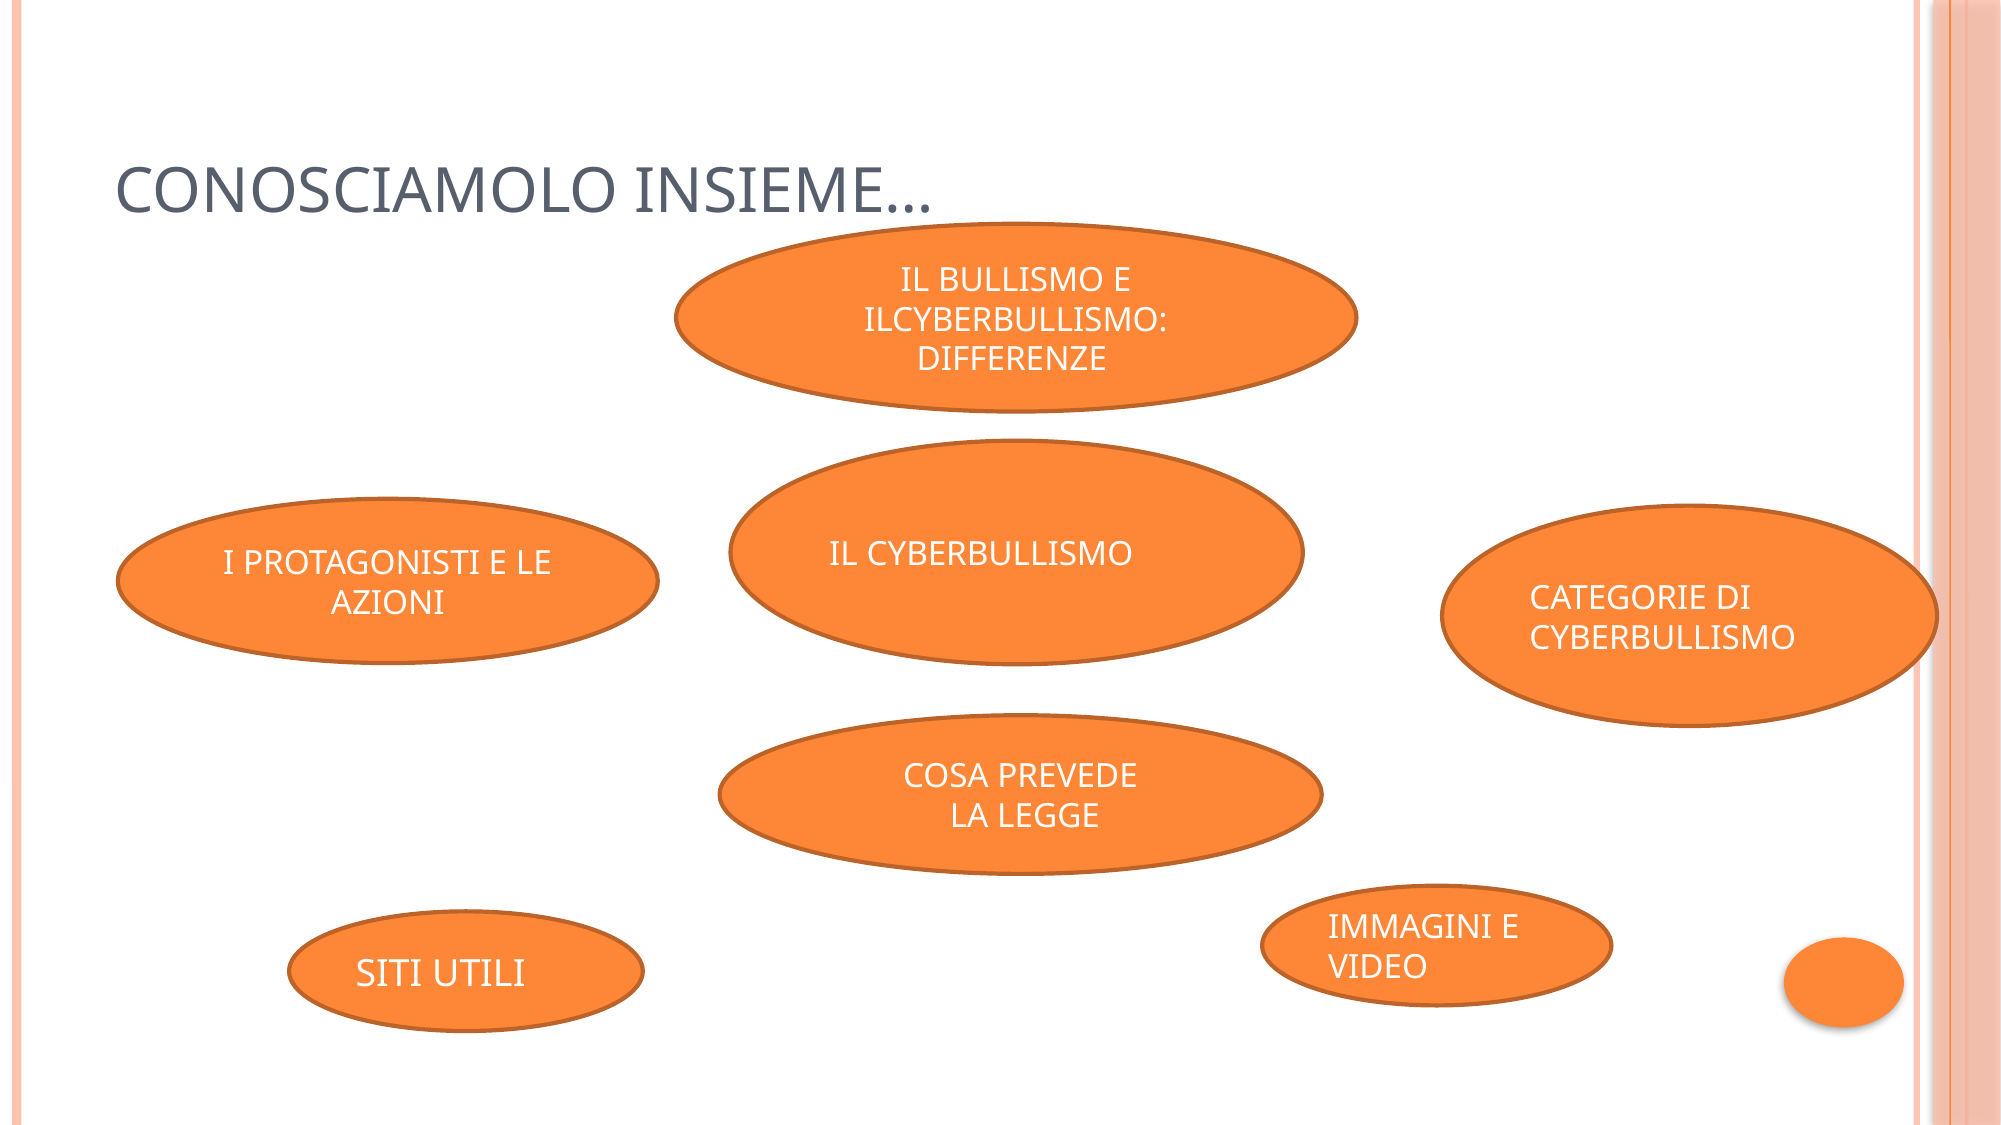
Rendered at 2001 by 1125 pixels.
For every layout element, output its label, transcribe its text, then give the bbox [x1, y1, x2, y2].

text_box COSA PREVEDE LA LEGGE [717, 713, 1324, 876]
text_box SITI UTILI [286, 909, 645, 1034]
text_box IMMAGINI E VIDEO [1260, 883, 1614, 1008]
text_box IL BULLISMO E ILCYBERBULLISMO: DIFFERENZE [673, 221, 1359, 414]
text_box IL CYBERBULLISMO [728, 438, 1305, 667]
title CONOSCIAMOLO INSIEME… [99, 45, 1734, 233]
text_box I PROTAGONISTI E LE AZIONI [115, 496, 660, 666]
text_box CATEGORIE DI CYBERBULLISMO [1439, 503, 1940, 729]
